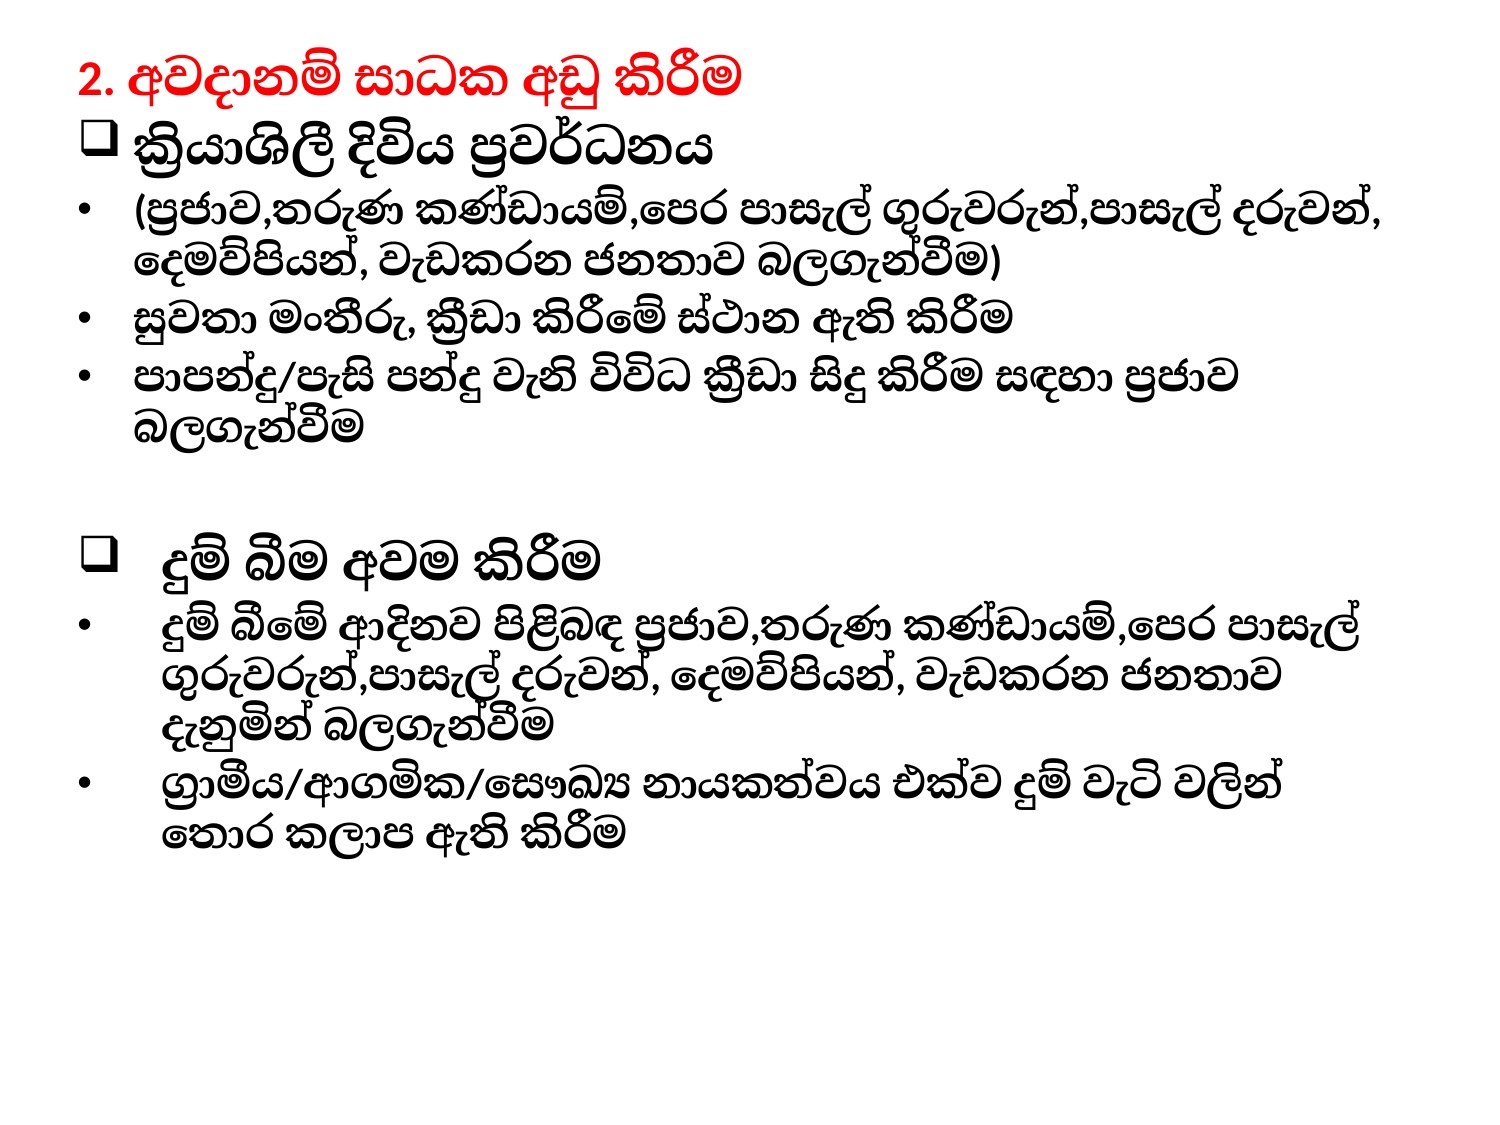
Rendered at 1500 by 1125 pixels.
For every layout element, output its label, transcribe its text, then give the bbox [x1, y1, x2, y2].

list 2. අවදානම් සාධක අඩු කිරීම ක්‍රියාශිලී දිවිය ප්‍රවර්ධනය (ප්‍රජාව,තරුණ කණ්ඩායම්,පෙර පාසැල් ගුරුවරුන්,පාසැල් දරුවන්, දෙමව්පියන්, වැඩකරන ජනතාව බලගැන්වීම) සුවතා මංතීරු, ක්‍රීඩා කිරීමේ ස්ථාන ඇති කිරීම පාපන්දු/පැසි පන්දු වැනි විවිධ ක්‍රීඩා සිදු කිරීම සඳහා ප්‍රජාව බලගැන්වීම දුම් බීම අවම කිරීම දුම් බීමේ ආදිනව පිළිබඳ ප්‍රජාව,තරුණ කණ්ඩායම්,පෙර පාසැල් ගුරුවරුන්,පාසැල් දරුවන්, දෙමව්පියන්, වැඩකරන ජනතාව දැනුමින් බලගැන්වීම ග්‍රාමීය/ආගමික/සෞඛ්‍ය නායකත්වය එක්ව දුම් වැටි වලින් තොර කලාප ඇති කිරීම [62, 37, 1413, 988]
